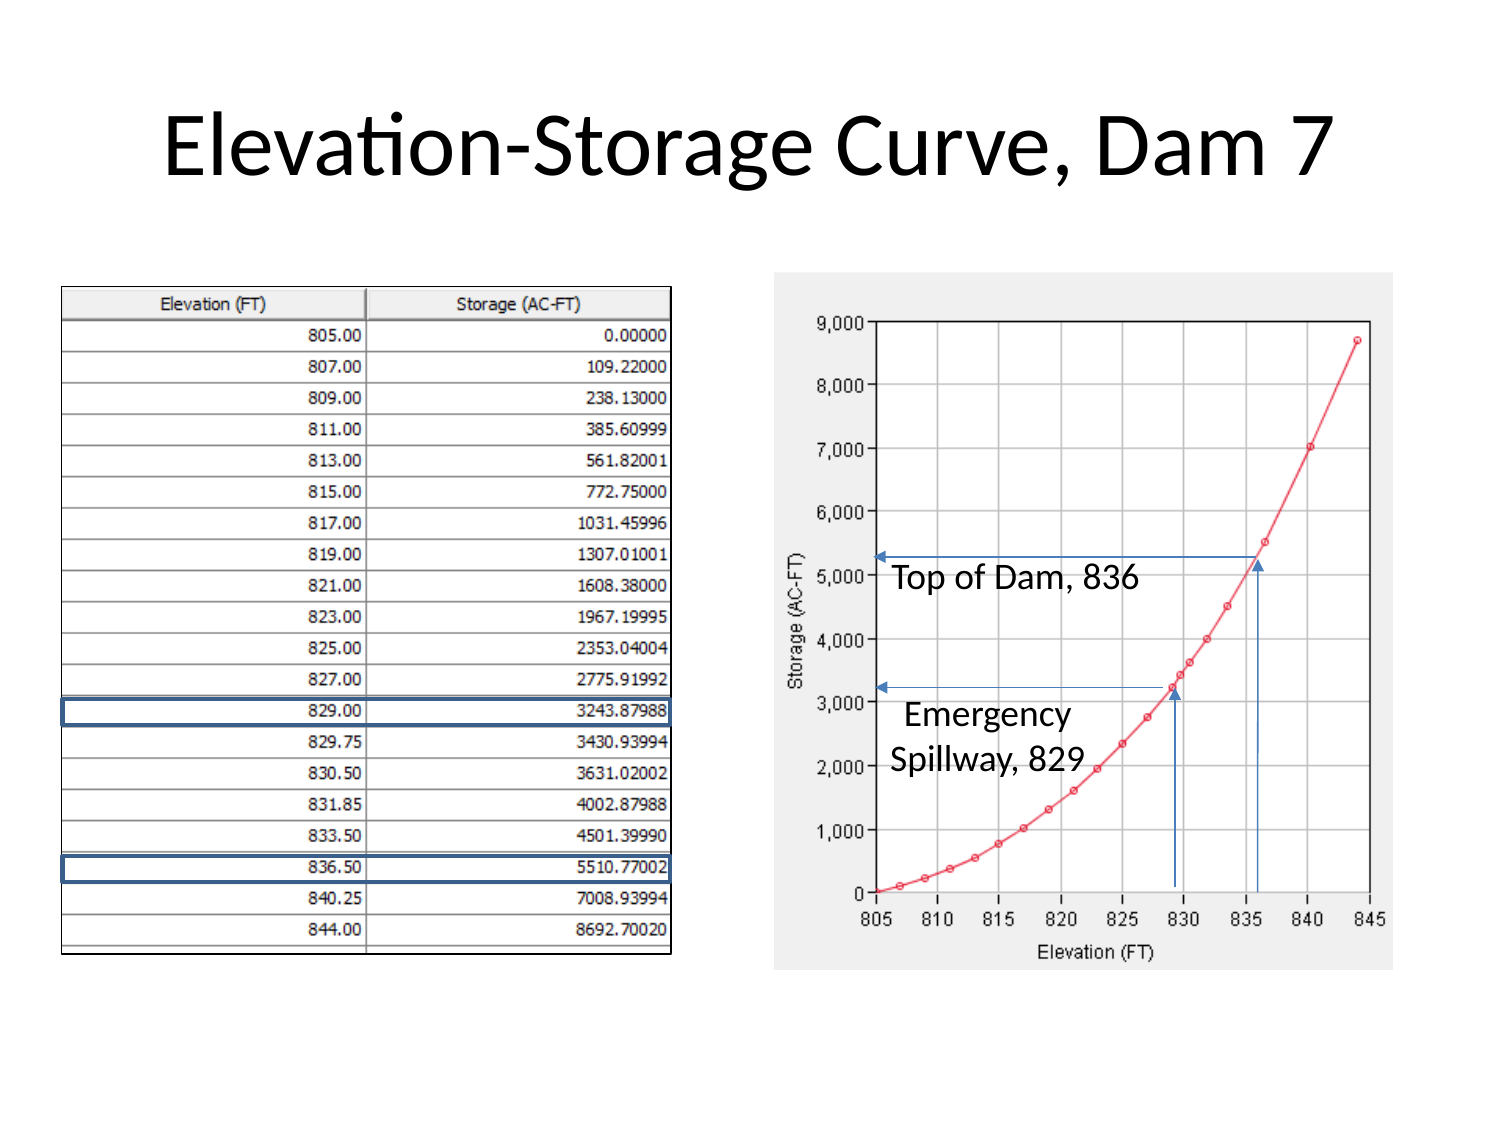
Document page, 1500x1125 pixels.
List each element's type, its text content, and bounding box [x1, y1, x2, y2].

picture [774, 270, 1393, 970]
title Elevation-Storage Curve, Dam 7 [75, 45, 1425, 233]
picture [62, 287, 671, 954]
